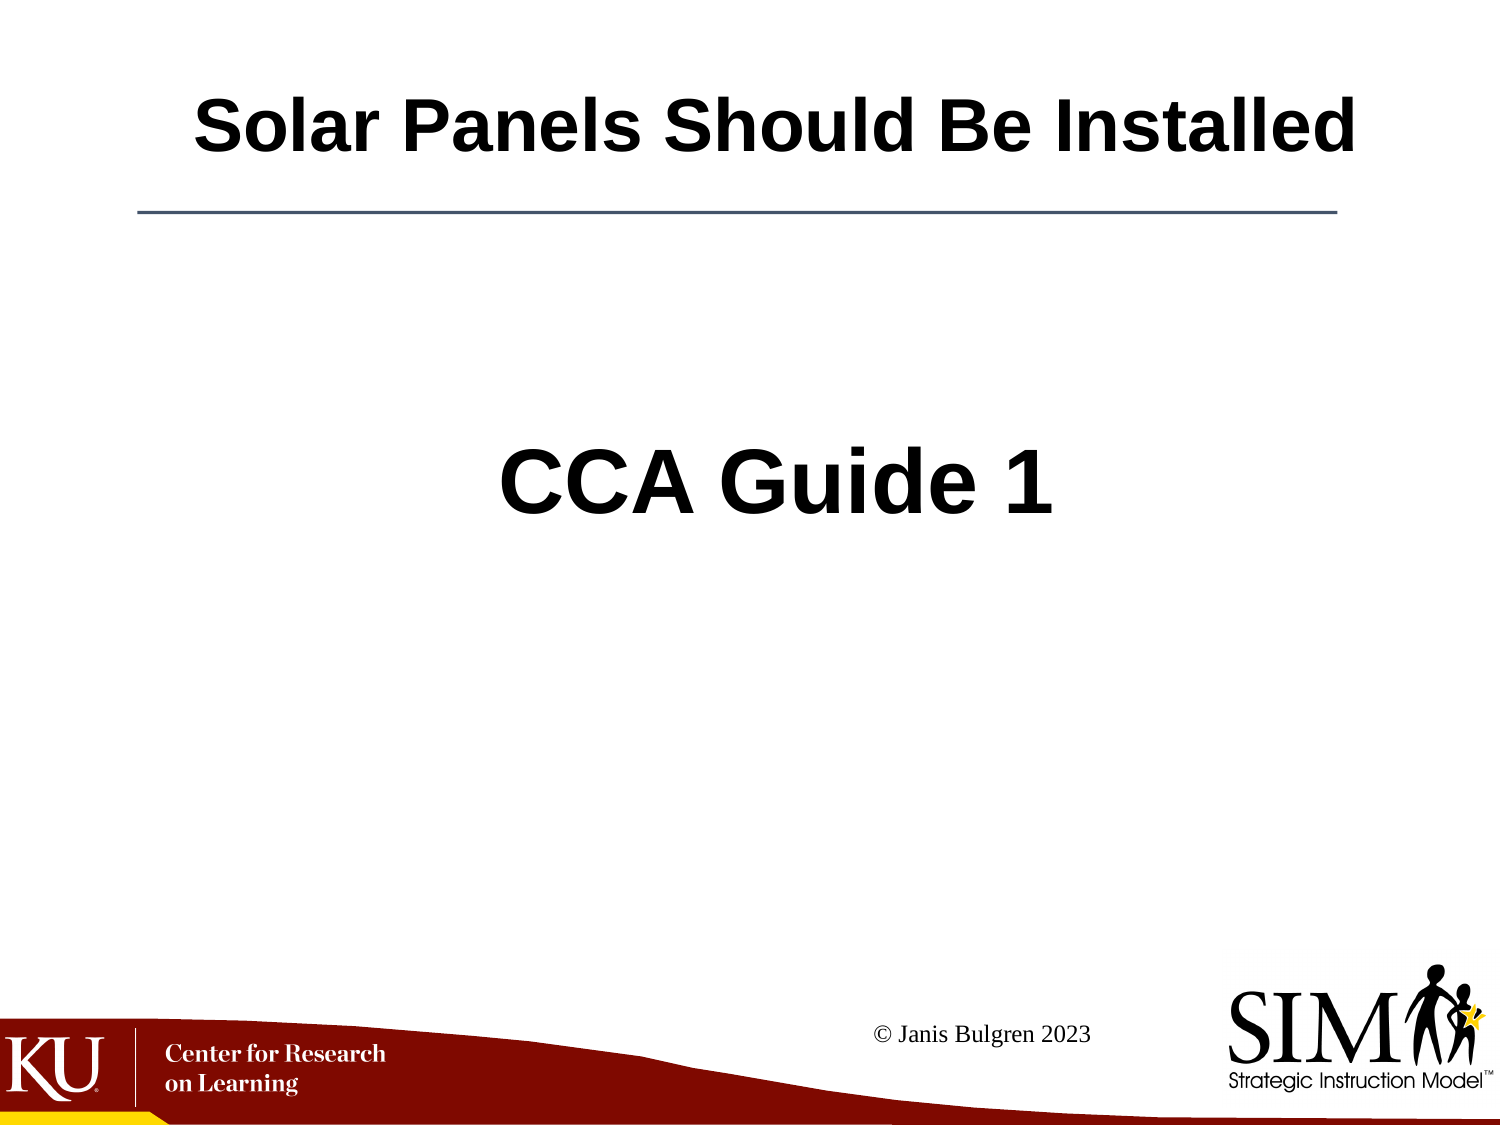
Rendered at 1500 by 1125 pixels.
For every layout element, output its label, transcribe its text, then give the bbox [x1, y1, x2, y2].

picture [5, 1028, 386, 1107]
list CCA Guide 1 [129, 354, 1424, 540]
text_box Solar Panels Should Be Installed [178, 68, 1375, 174]
text_box © Janis Bulgren 2023 [858, 1010, 1142, 1056]
picture [1222, 949, 1500, 1108]
